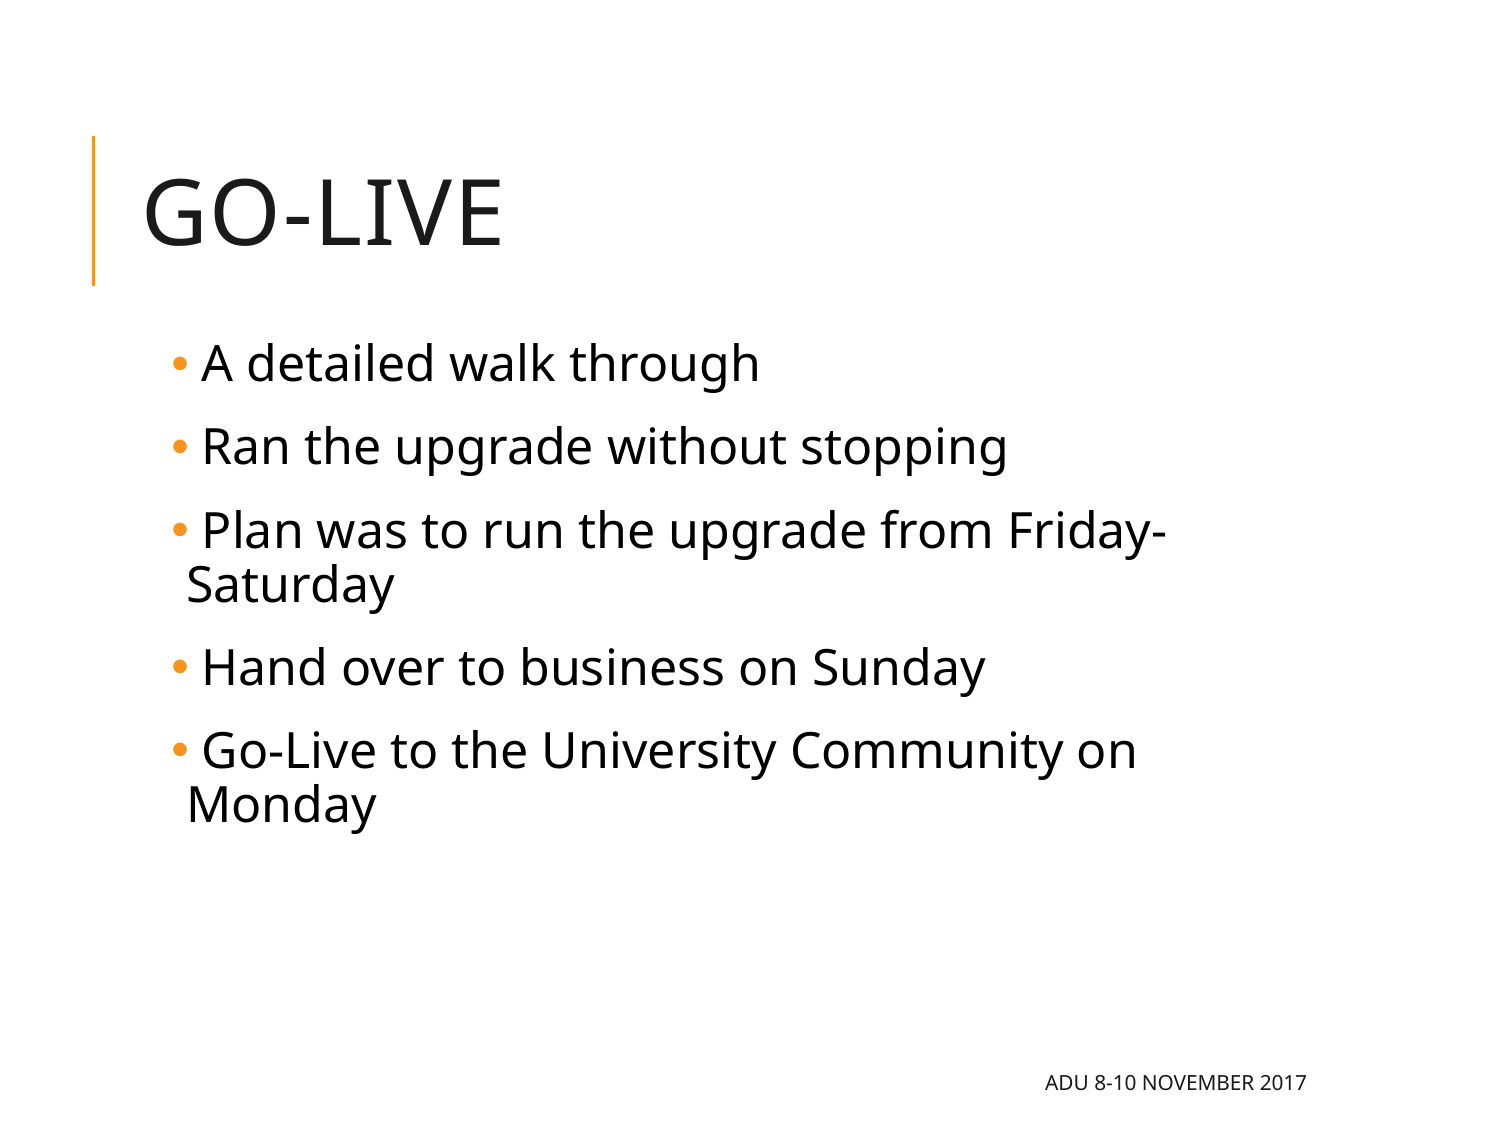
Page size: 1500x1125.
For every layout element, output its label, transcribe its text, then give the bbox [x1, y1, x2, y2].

list A detailed walk through Ran the upgrade without stopping Plan was to run the upgrade from Friday-Saturday Hand over to business on Sunday Go-Live to the University Community on Monday [163, 331, 1236, 992]
title GO-LIVE [126, 96, 1322, 342]
footer ADU 8-10 November 2017 [595, 1061, 1322, 1107]
